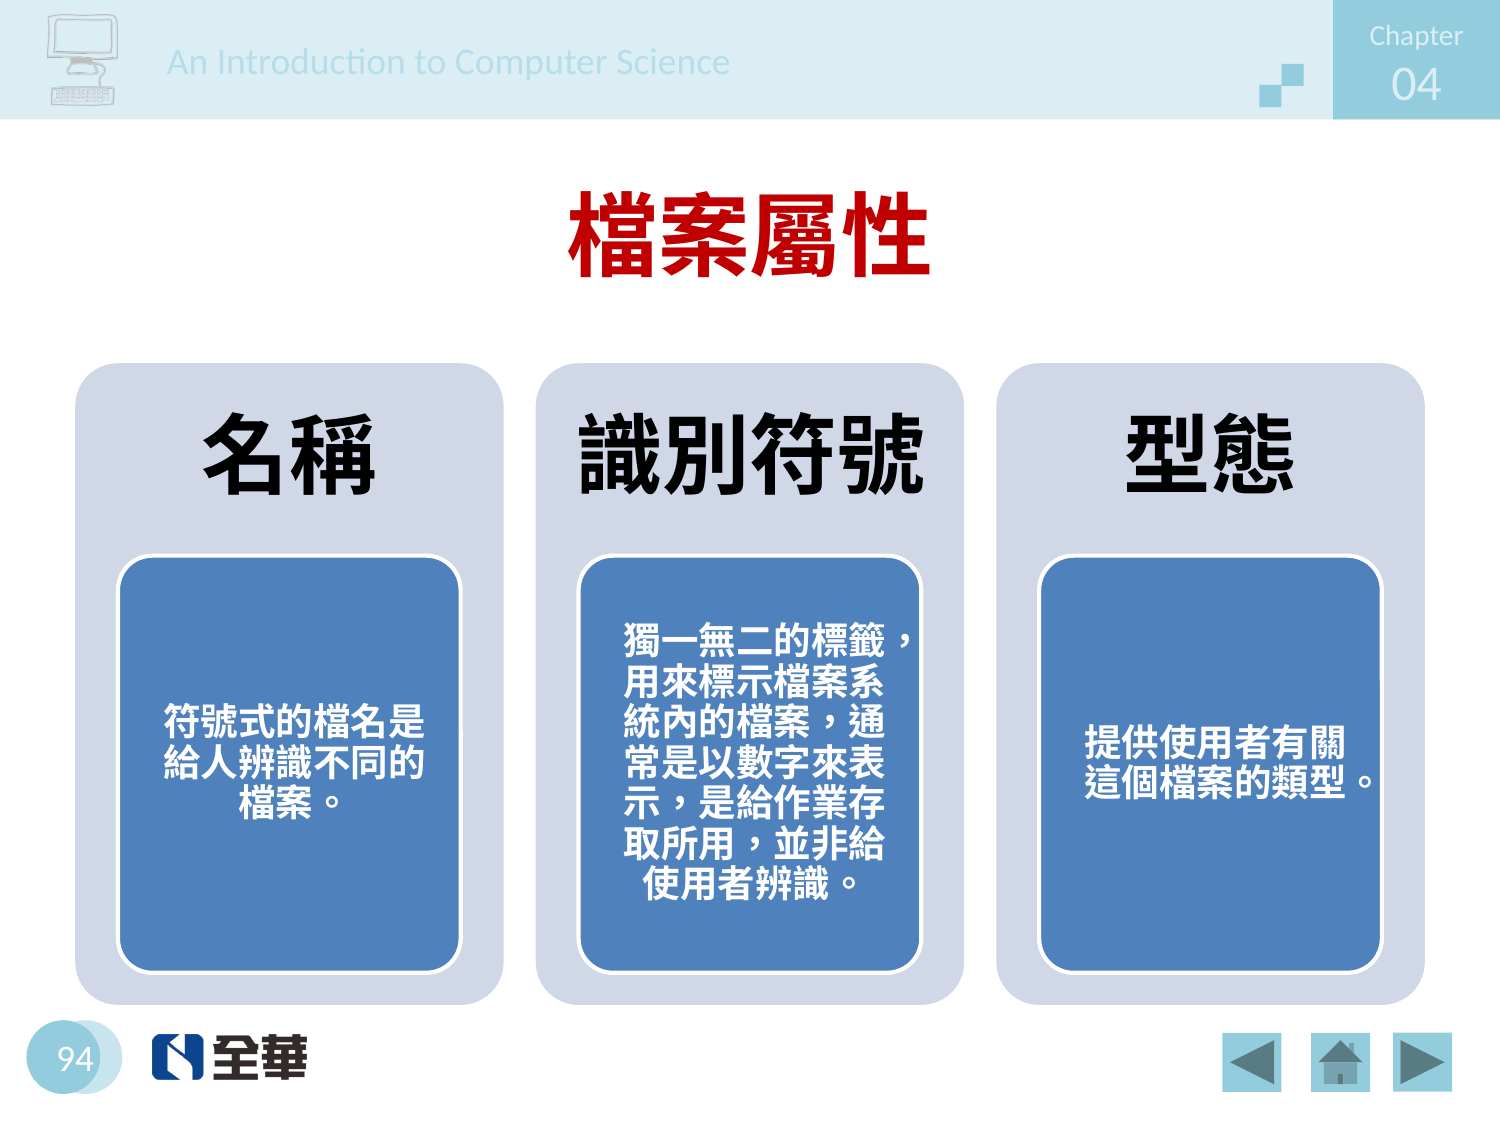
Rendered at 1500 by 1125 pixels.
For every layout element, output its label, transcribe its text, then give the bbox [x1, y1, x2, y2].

picture [152, 1034, 307, 1080]
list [74, 362, 1426, 1006]
picture [47, 14, 118, 106]
title 檔案屬性 [75, 138, 1425, 327]
